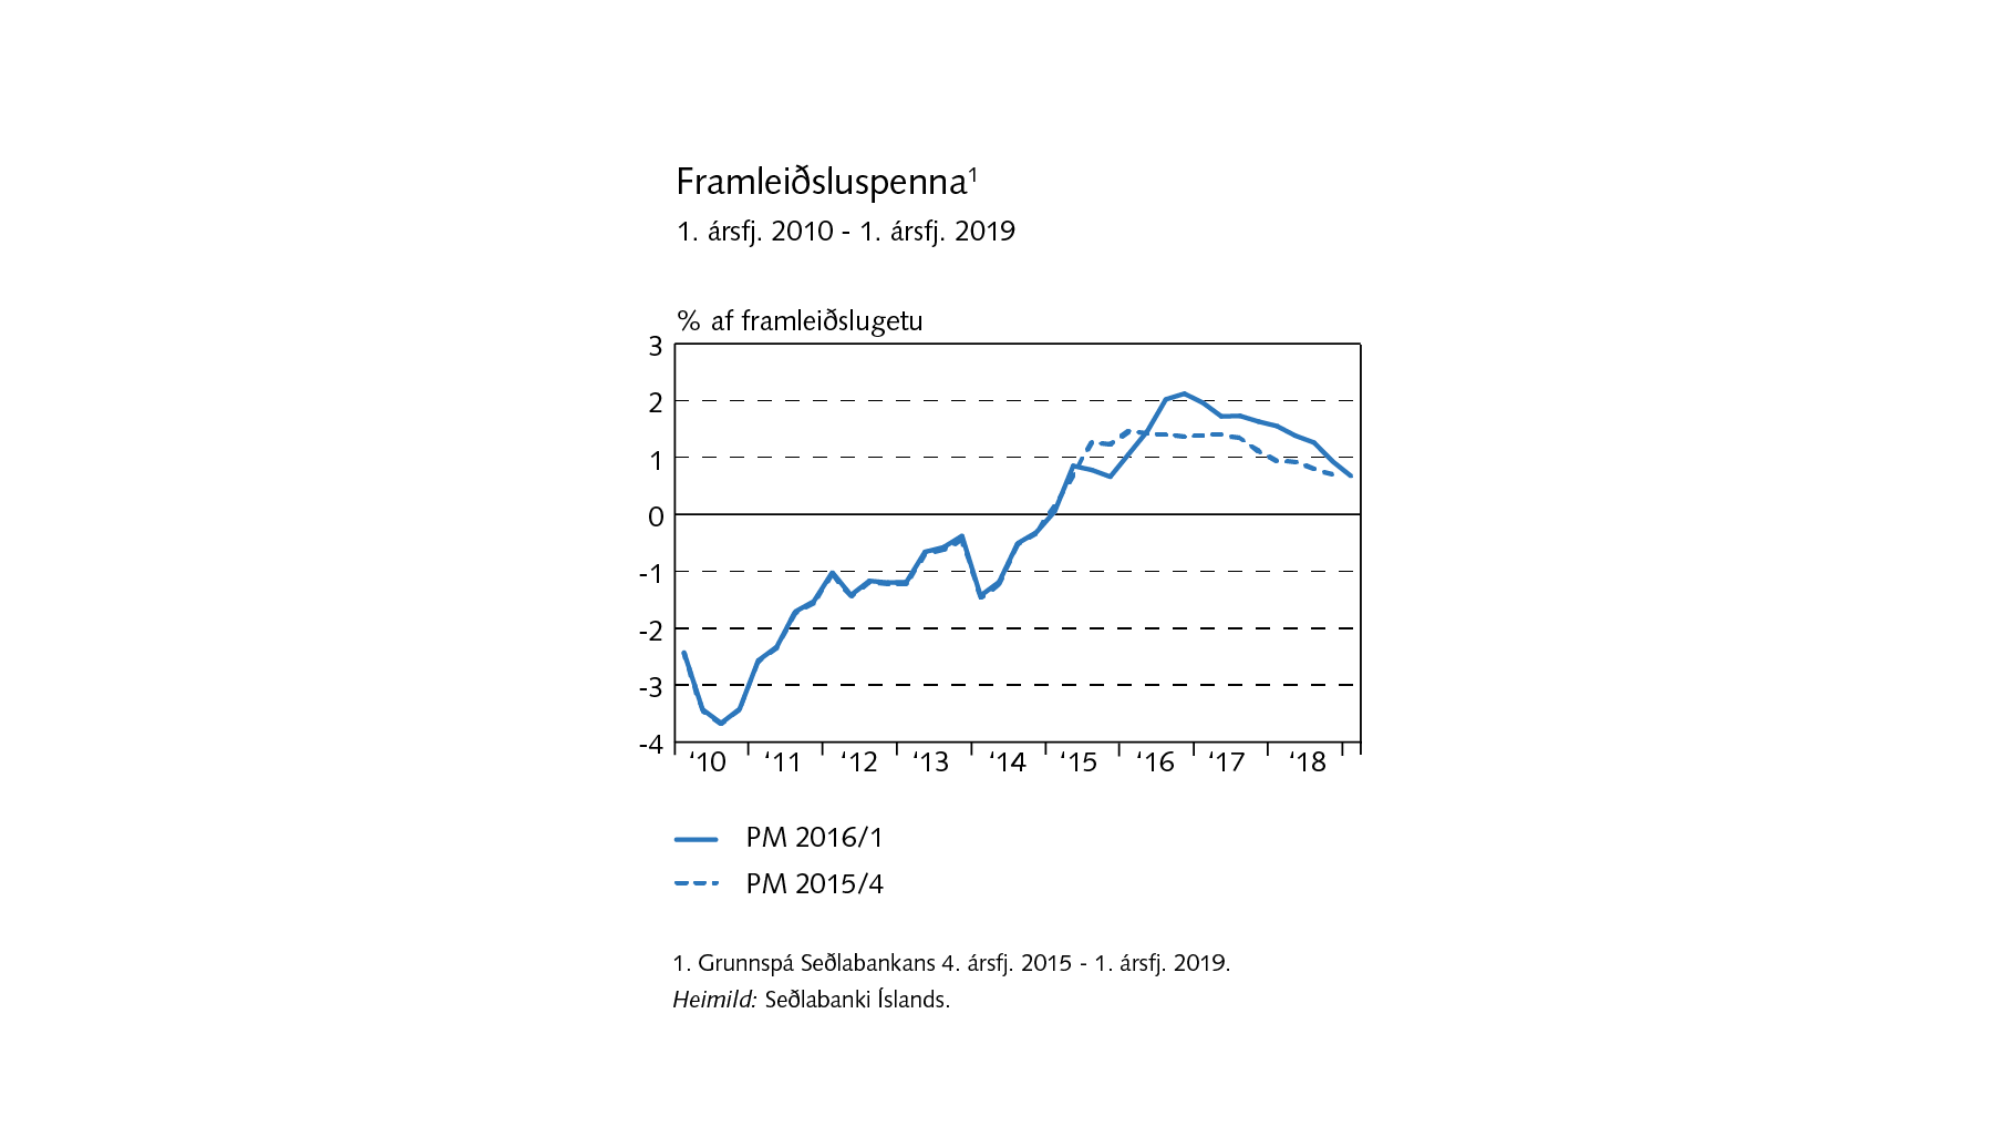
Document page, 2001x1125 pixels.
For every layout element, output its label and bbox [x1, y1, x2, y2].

picture [637, 112, 1362, 1013]
